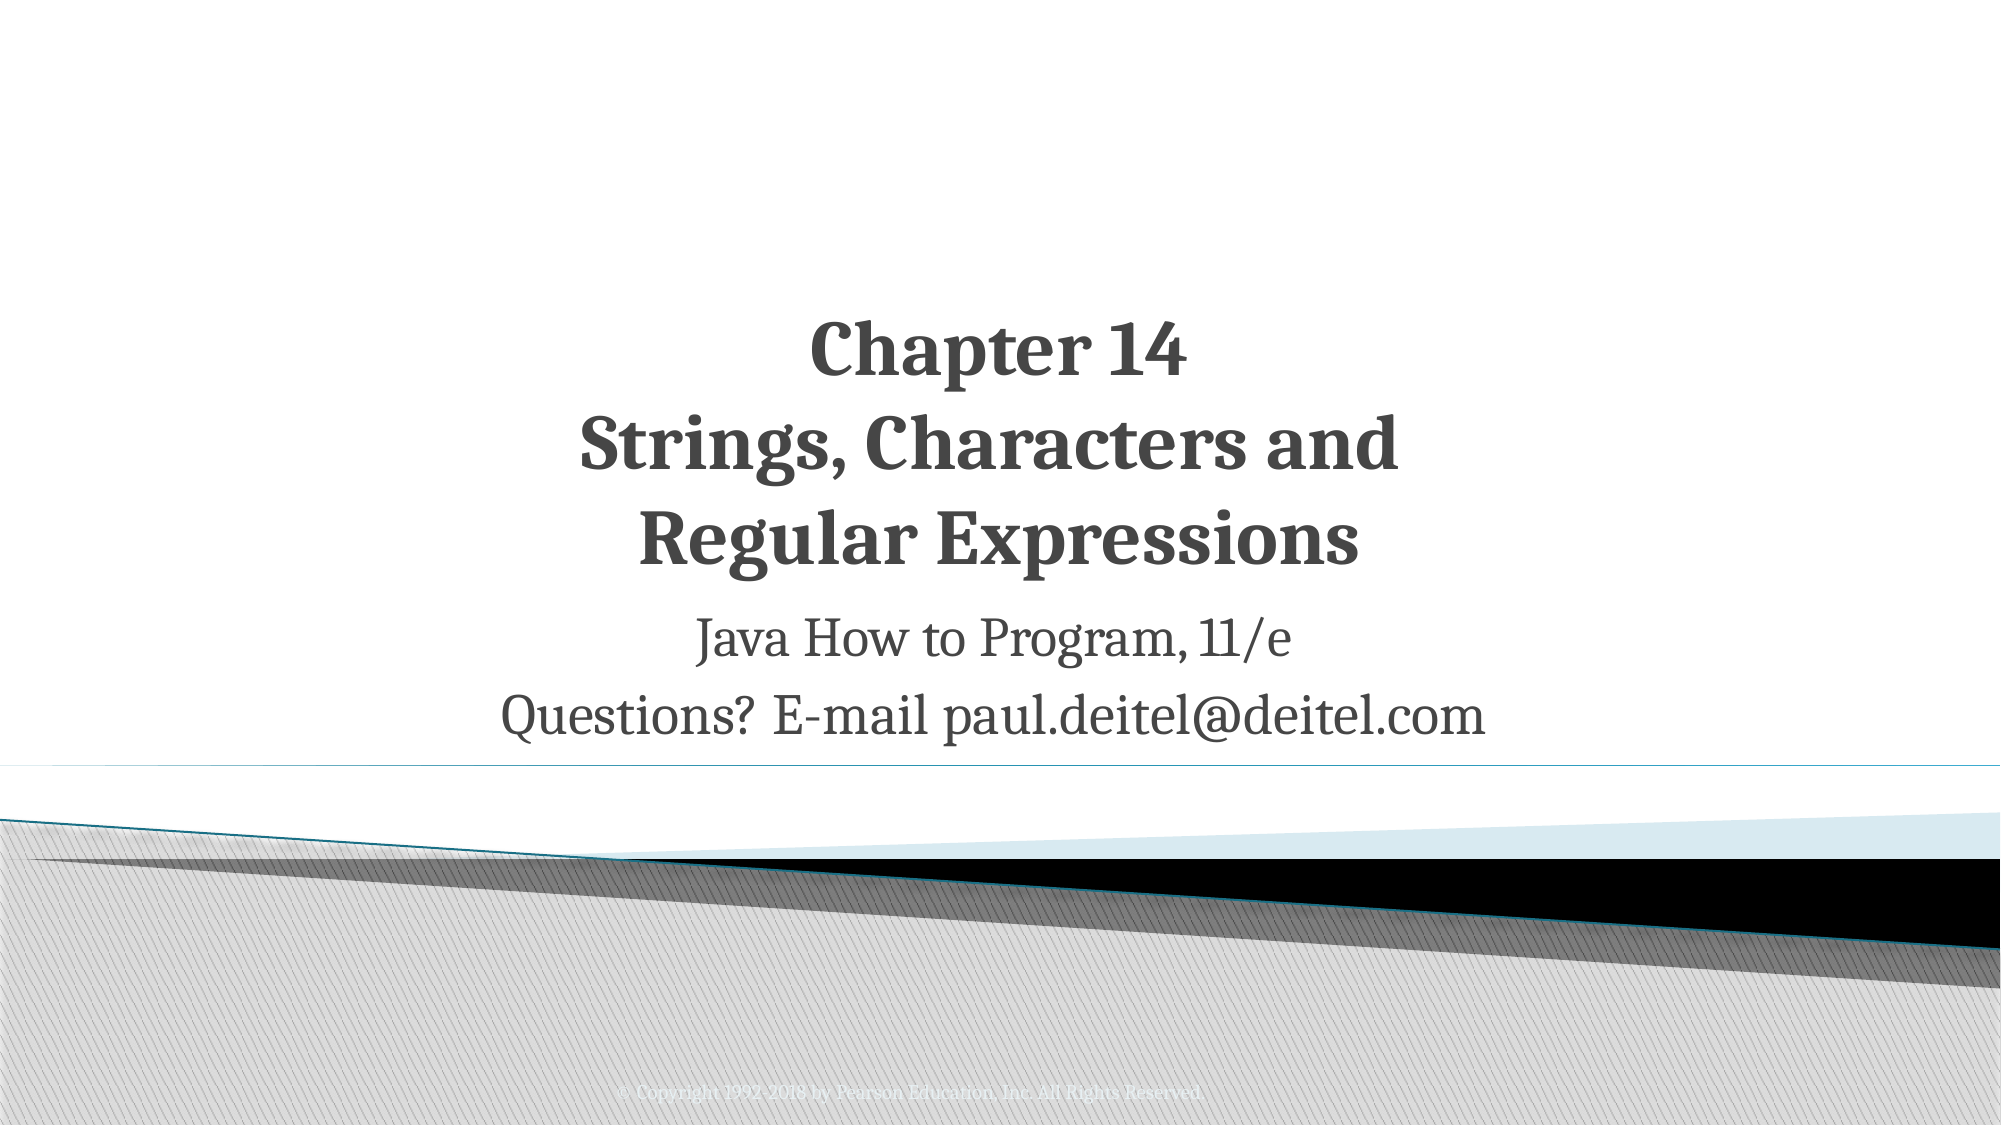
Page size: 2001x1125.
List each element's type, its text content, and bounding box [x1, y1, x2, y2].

footer © Copyright 1992-2018 by Pearson Education, Inc. All Rights Reserved. [600, 1051, 1473, 1112]
subtitle Java How to Program, 11/e Questions? E-mail paul.deitel@deitel.com [362, 592, 1638, 790]
picture [7, 859, 2000, 989]
title Chapter 14 Strings, Characters and Regular Expressions [150, 287, 1850, 588]
